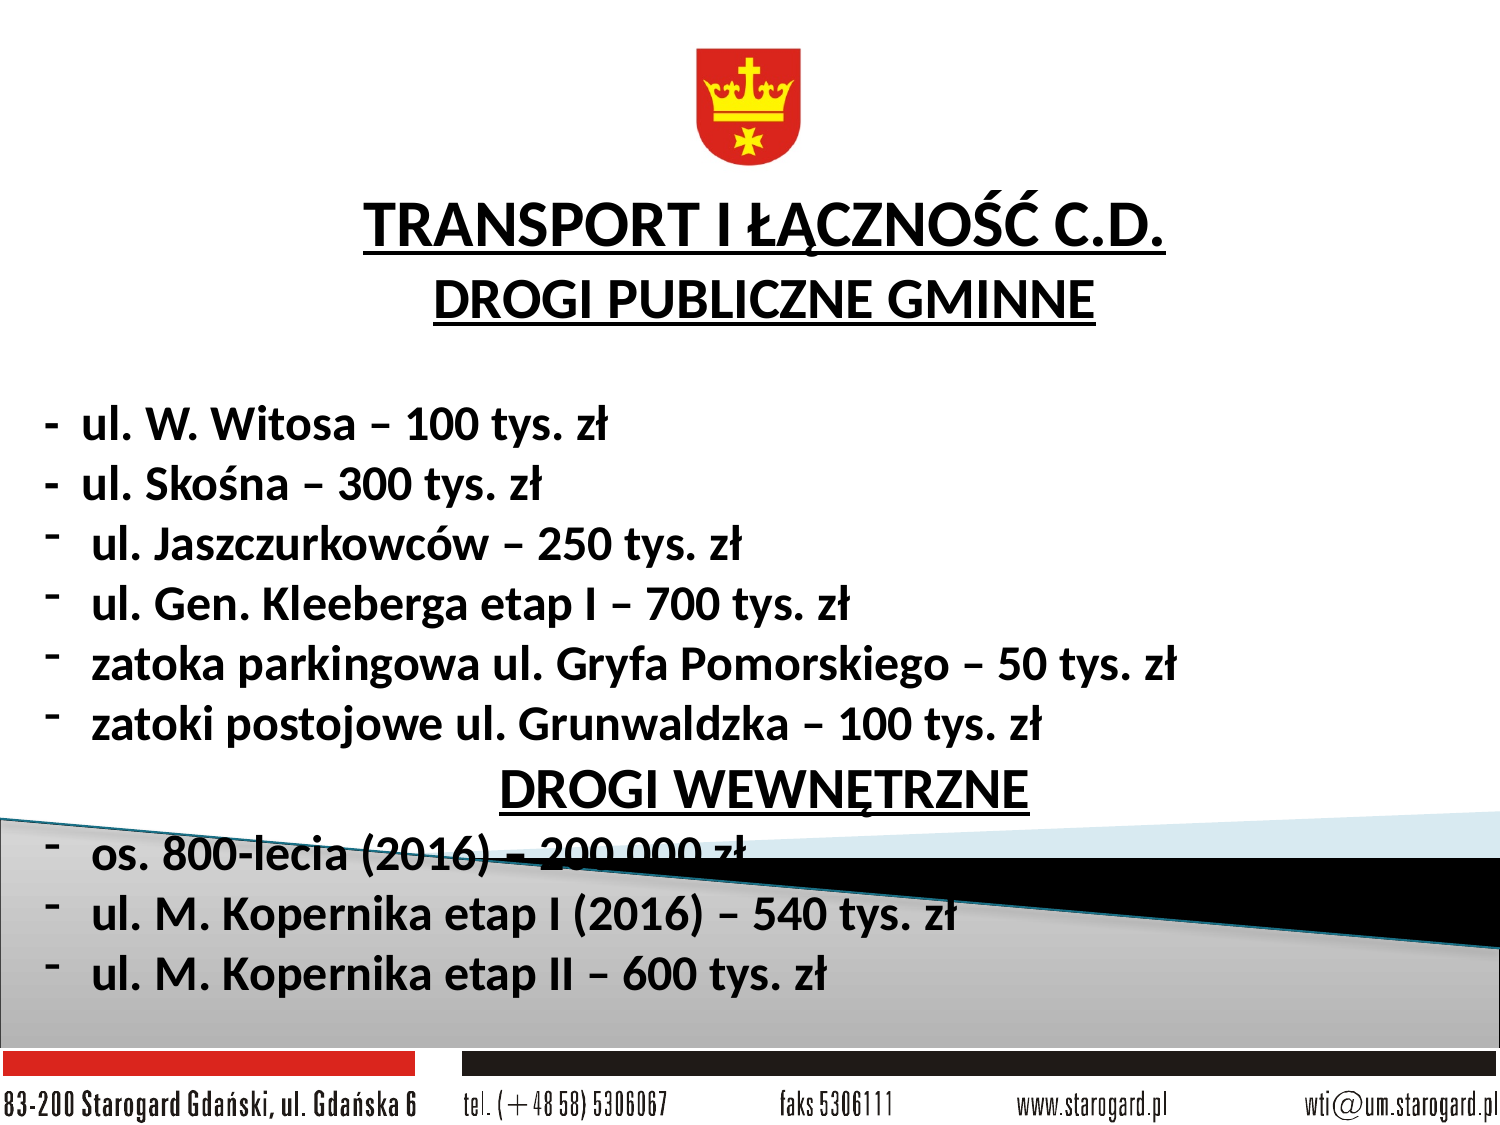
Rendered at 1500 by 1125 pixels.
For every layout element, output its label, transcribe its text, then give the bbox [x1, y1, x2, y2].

text_box [159, 432, 1459, 499]
text_box TRANSPORT I ŁĄCZNOŚĆ C.D. DROGI PUBLICZNE GMINNE - ul. W. Witosa – 100 tys. zł - ul. Skośna – 300 tys. zł ul. Jaszczurkowców – 250 tys. zł ul. Gen. Kleeberga etap I – 700 tys. zł zatoka parkingowa ul. Gryfa Pomorskiego – 50 tys. zł zatoki postojowe ul. Grunwaldzka – 100 tys. zł DROGI WEWNĘTRZNE os. 800-lecia (2016) – 200 000 zł ul. M. Kopernika etap I (2016) – 540 tys. zł ul. M. Kopernika etap II – 600 tys. zł [29, 172, 1500, 1048]
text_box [0, 1048, 1500, 1125]
picture [690, 42, 810, 173]
